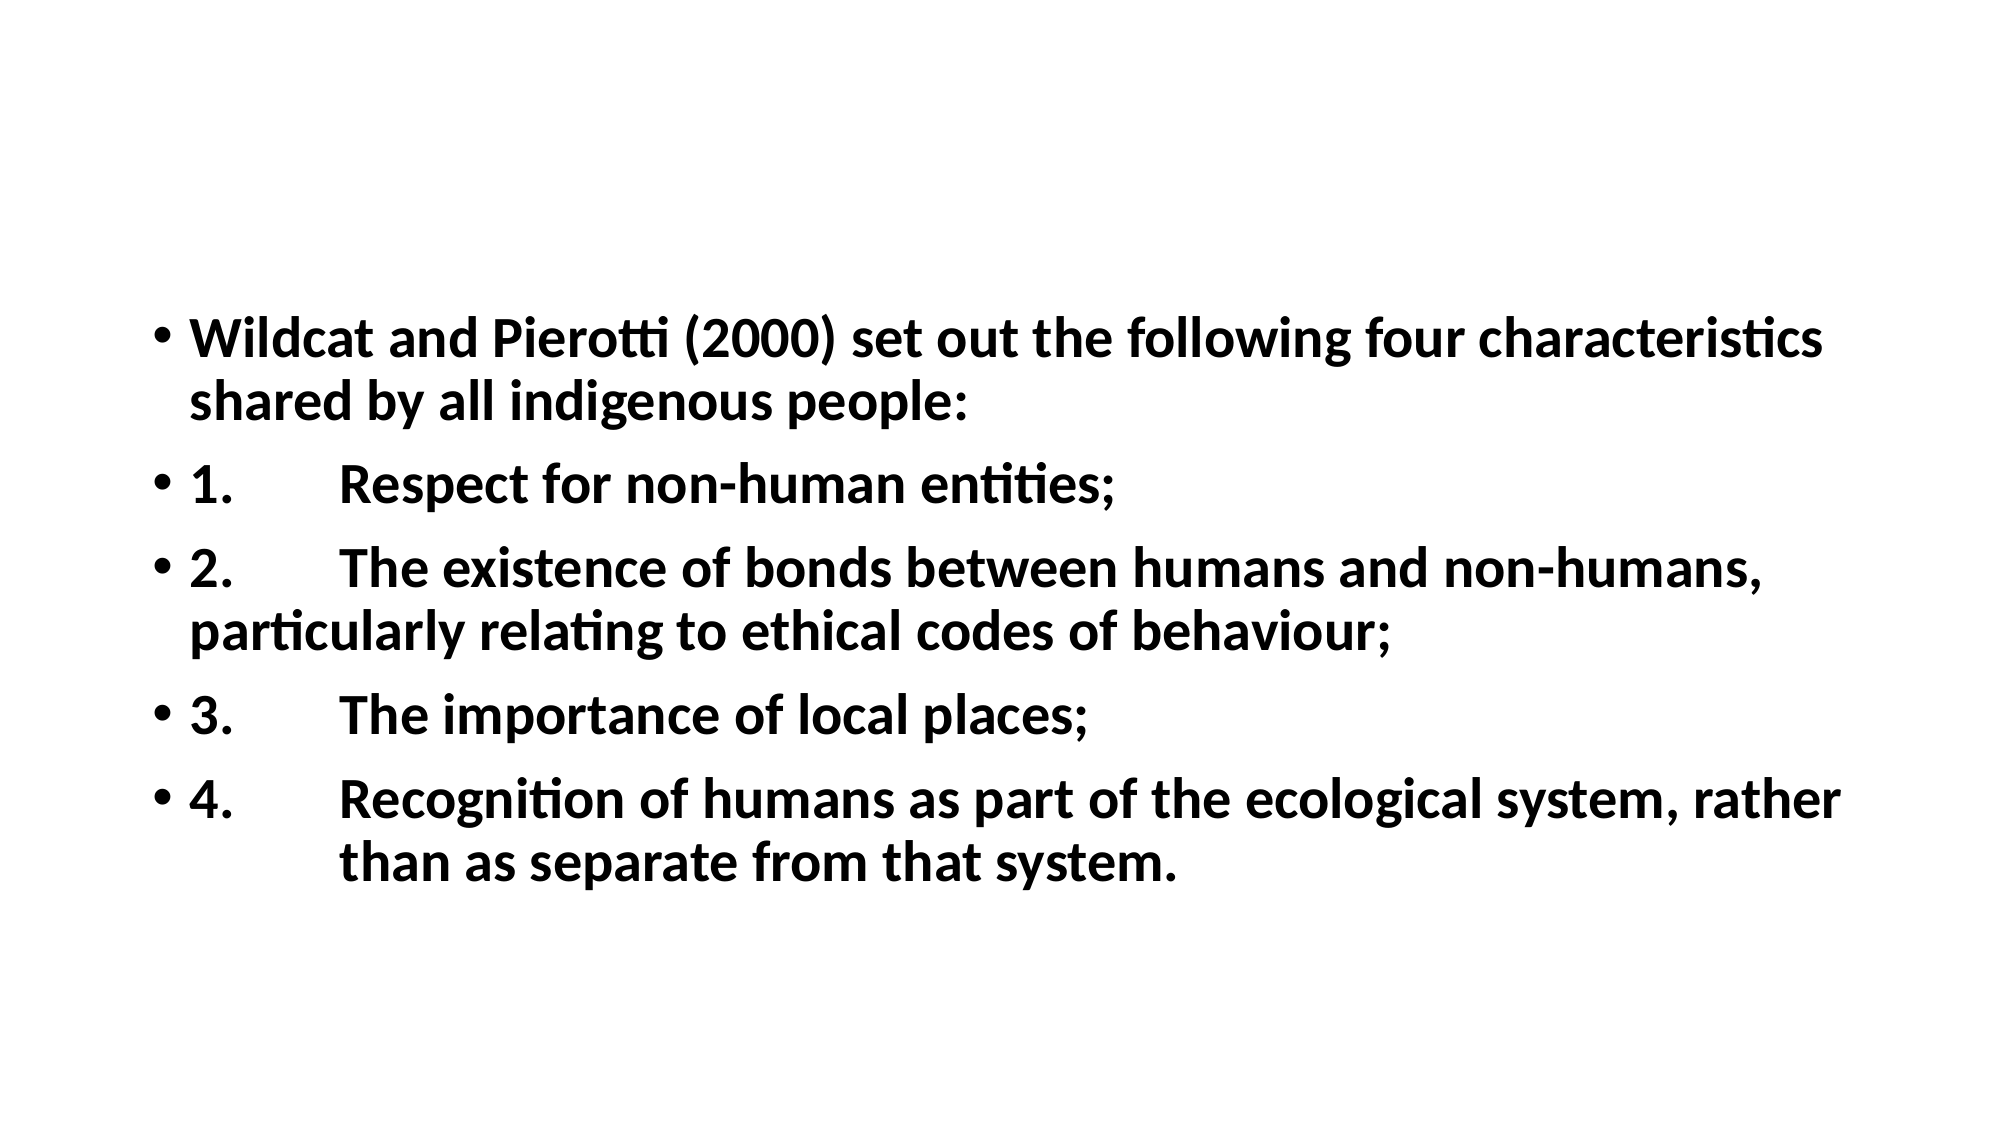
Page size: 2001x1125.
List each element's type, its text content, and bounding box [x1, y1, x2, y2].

list Wildcat and Pierotti (2000) set out the following four characteristics shared by all indigenous people: 1. Respect for non-human entities; 2. The existence of bonds between humans and non-humans, particularly relating to ethical codes of behaviour; 3. The importance of local places; 4. Recognition of humans as part of the ecological system, rather than as separate from that system. [137, 299, 1863, 1014]
